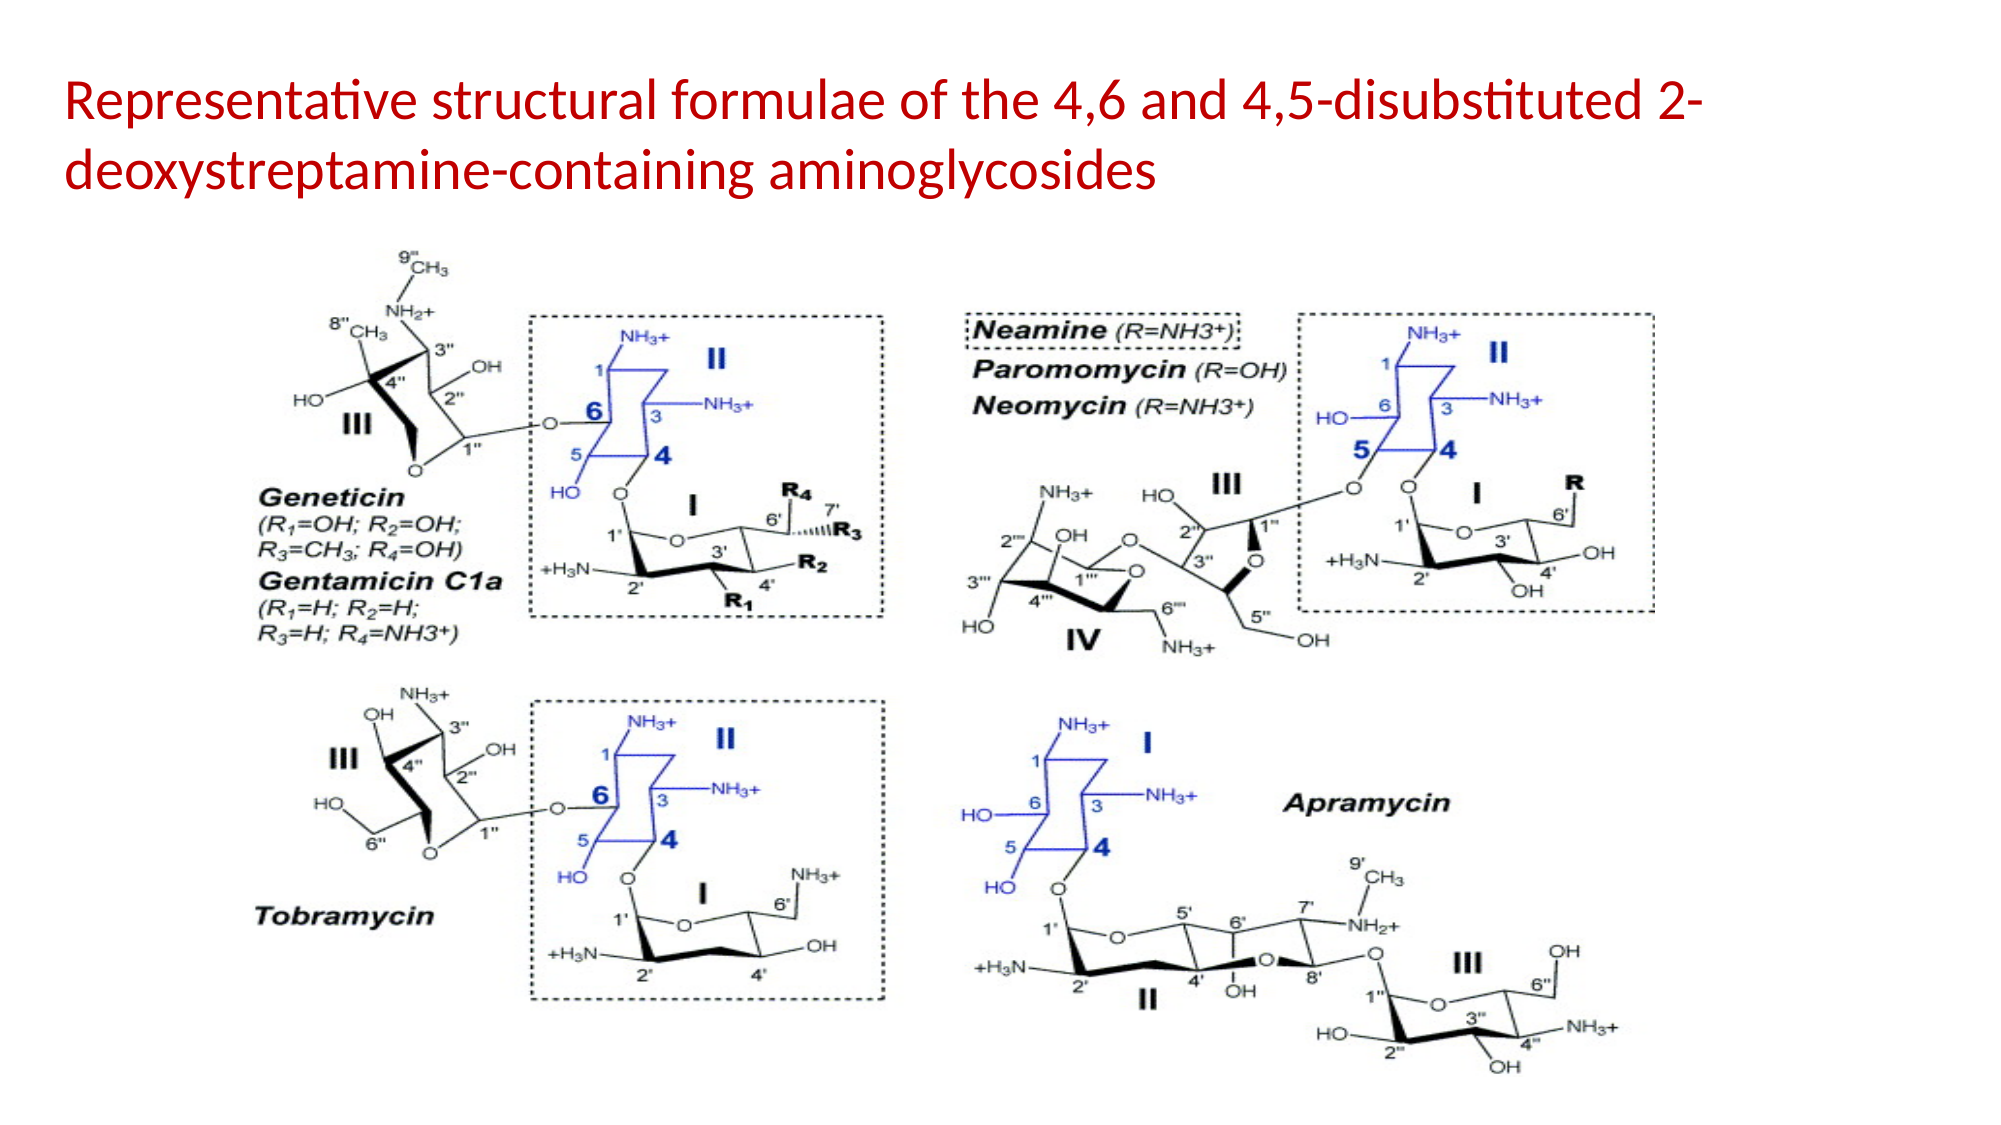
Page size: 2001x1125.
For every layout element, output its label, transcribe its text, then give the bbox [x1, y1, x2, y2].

picture [252, 248, 1655, 1077]
text_box Representative structural formulae of the 4,6 and 4,5-disubstituted 2- deoxystreptamine-containing aminoglycosides [50, 54, 1749, 209]
